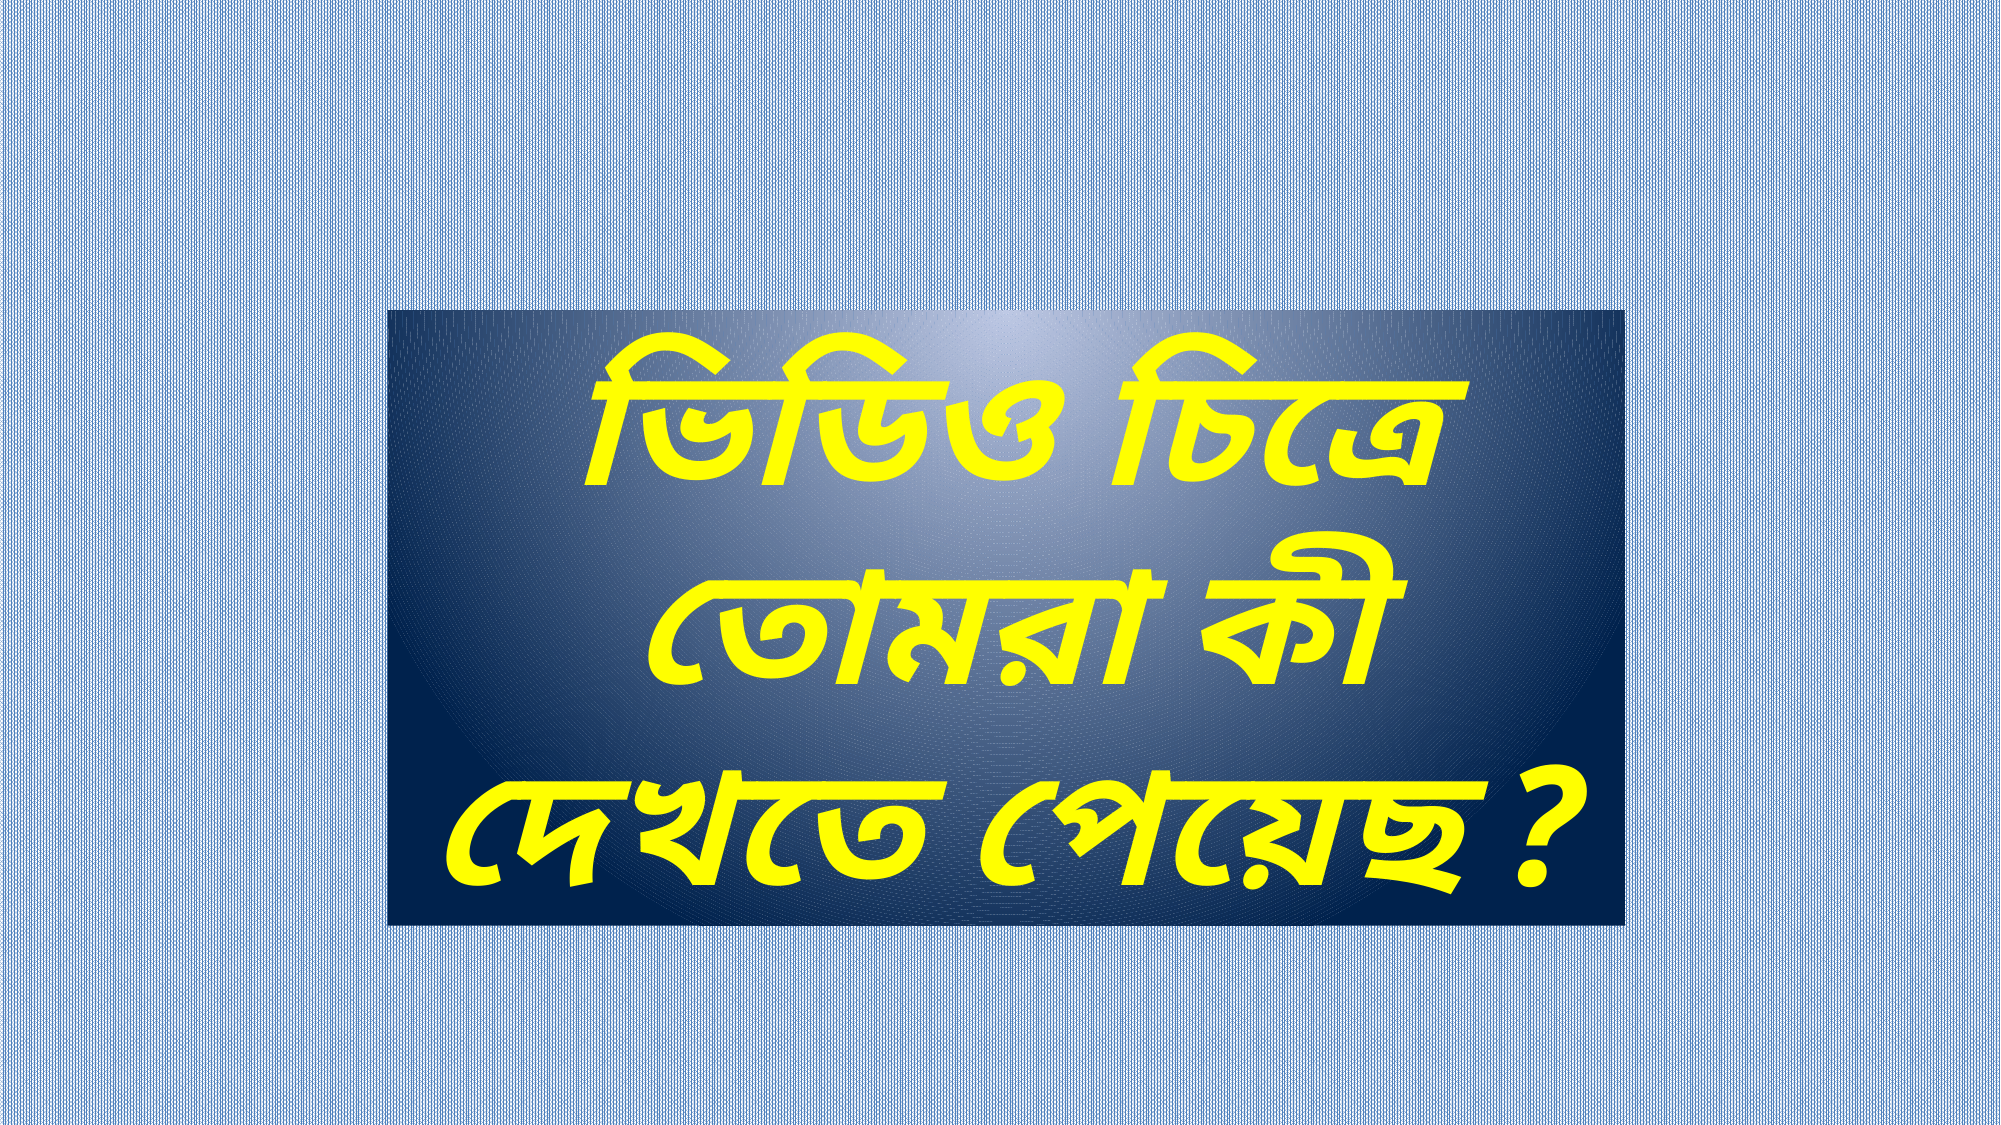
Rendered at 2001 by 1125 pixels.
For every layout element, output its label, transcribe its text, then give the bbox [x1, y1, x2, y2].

text_box ভিডিও চিত্রে তোমরা কী দেখতে পেয়েছ ? [387, 310, 1625, 926]
text_box [246, 0, 1747, 1088]
